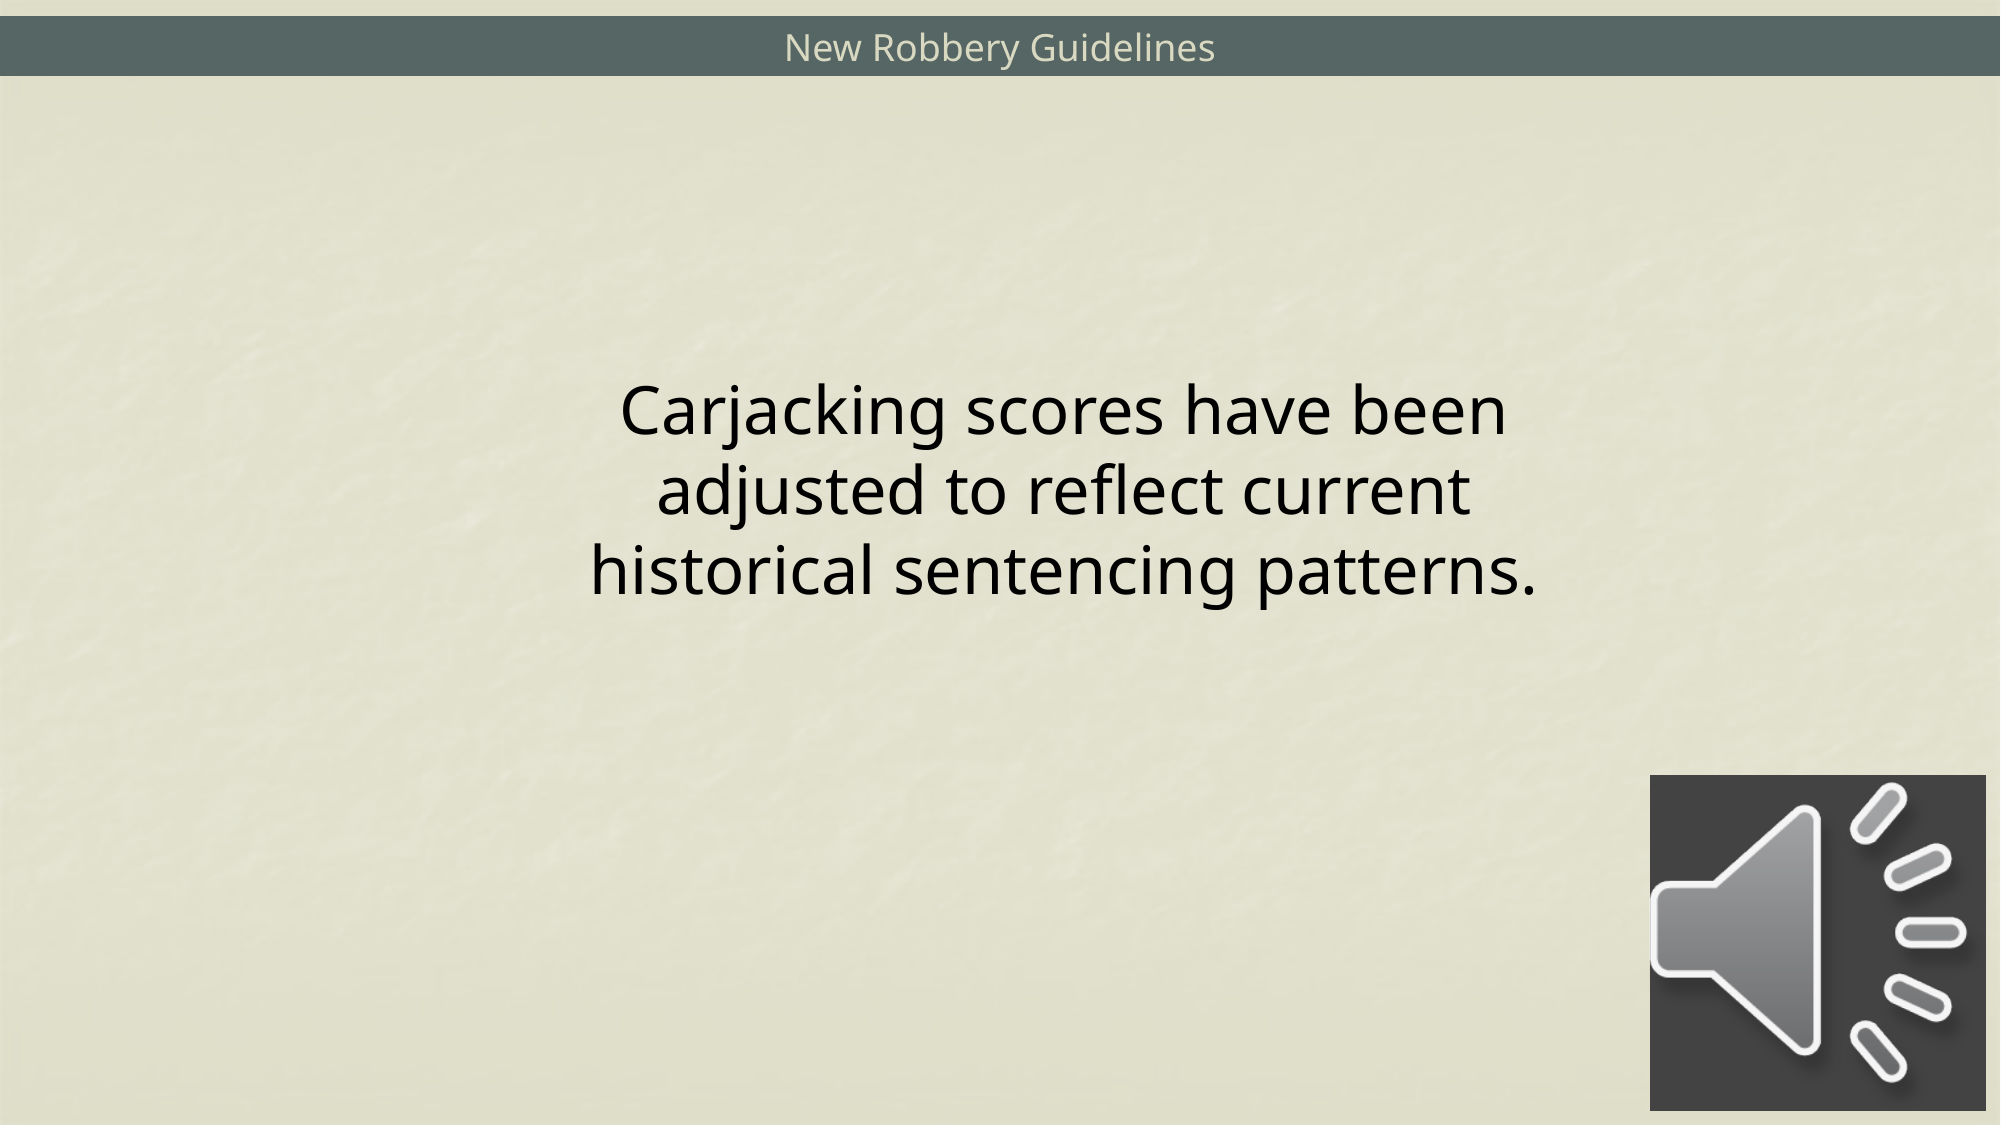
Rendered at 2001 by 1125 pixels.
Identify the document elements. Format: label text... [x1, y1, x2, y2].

text_box New Robbery Guidelines [0, 16, 2000, 76]
picture [1648, 773, 1987, 1112]
text_box Carjacking scores have been adjusted to reflect current historical sentencing patterns. [495, 290, 1634, 720]
